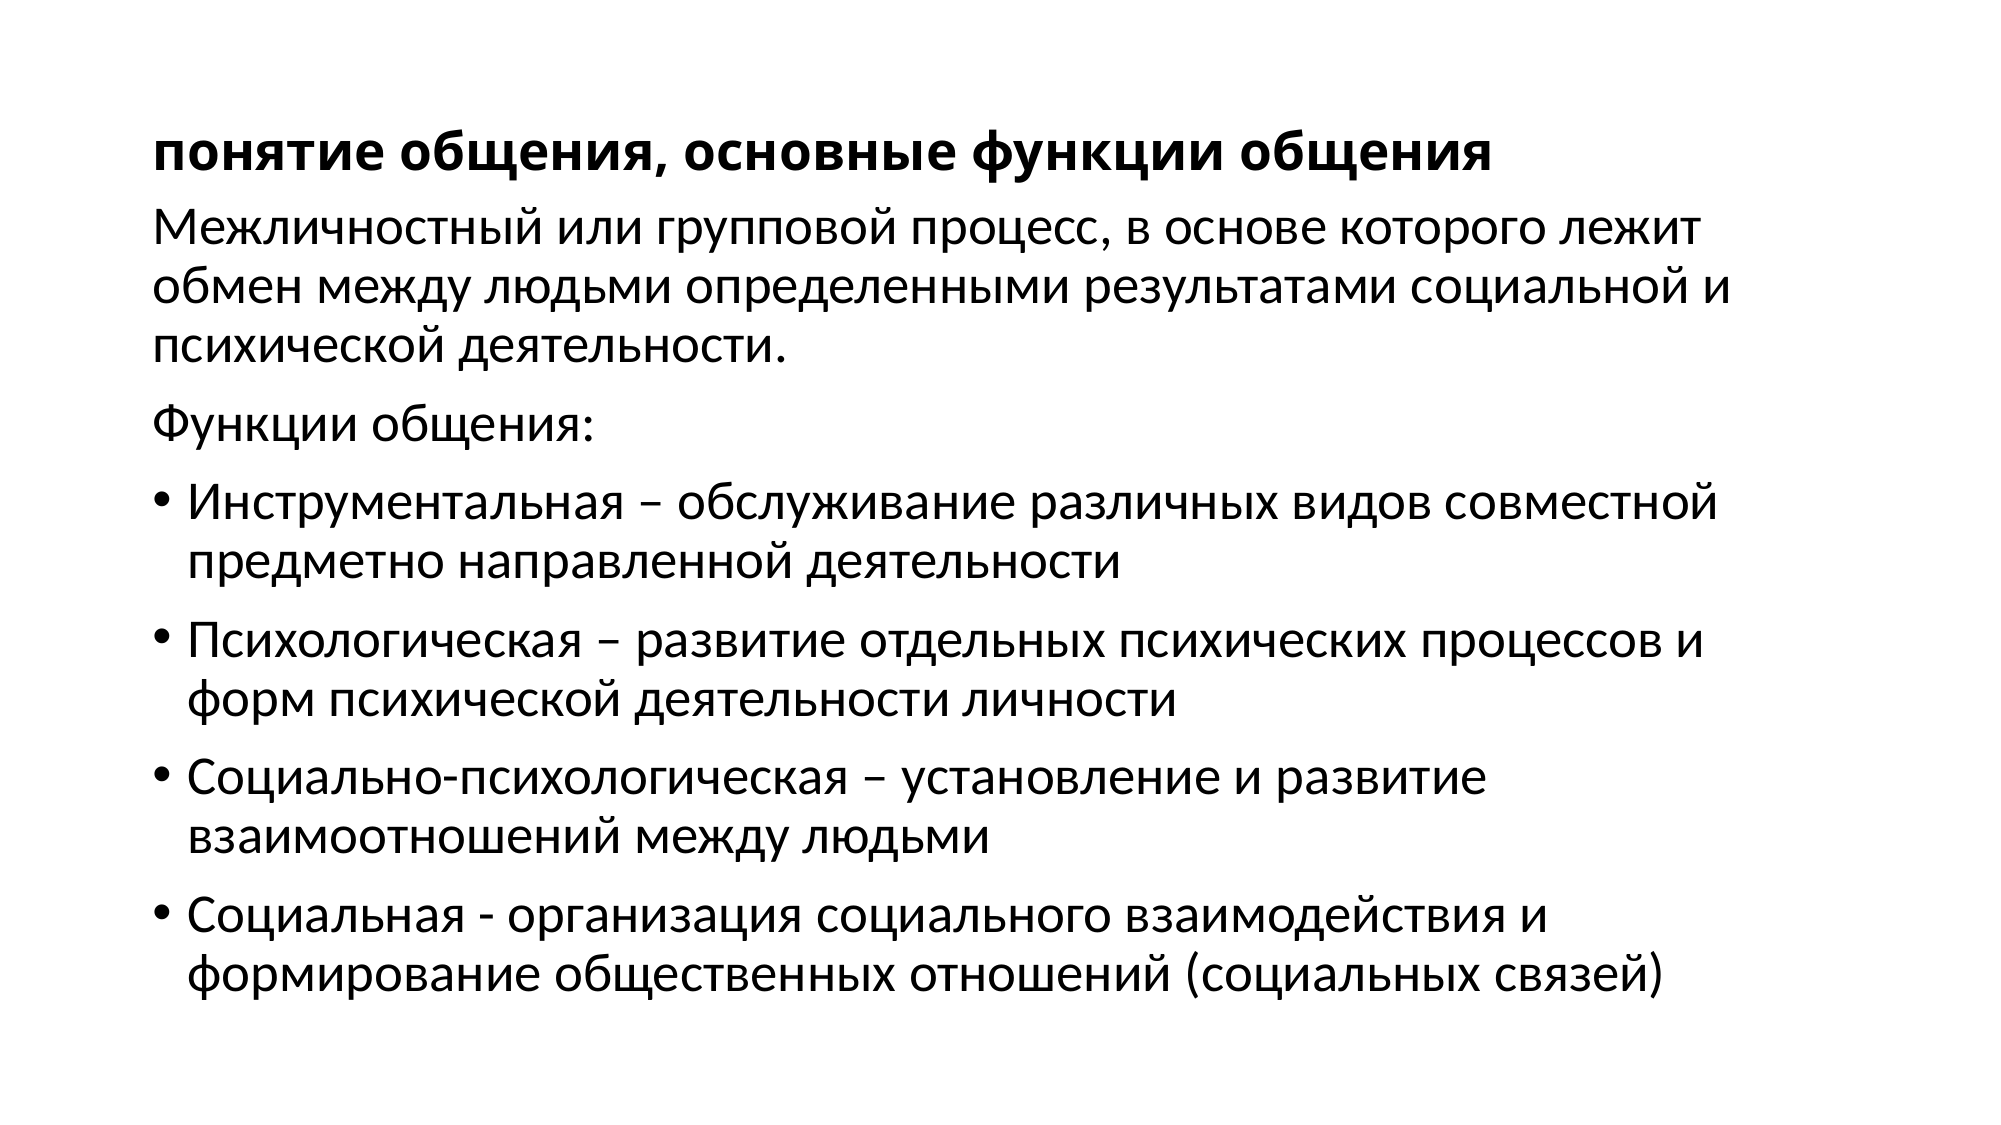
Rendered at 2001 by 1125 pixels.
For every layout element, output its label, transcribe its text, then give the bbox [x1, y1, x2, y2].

list Межличностный или групповой процесс, в основе которого лежит обмен между людьми определенными результатами социальной и психической деятельности. Функции общения: Инструментальная – обслуживание различных видов совместной предметно направленной деятельности Психологическая – развитие отдельных психических процессов и форм психической деятельности личности Социально-психологическая – установление и развитие взаимоотношений между людьми Социальная - организация социального взаимодействия и формирование общественных отношений (социальных связей) [137, 189, 1863, 1014]
title понятие общения, основные функции общения [137, 59, 1863, 189]
